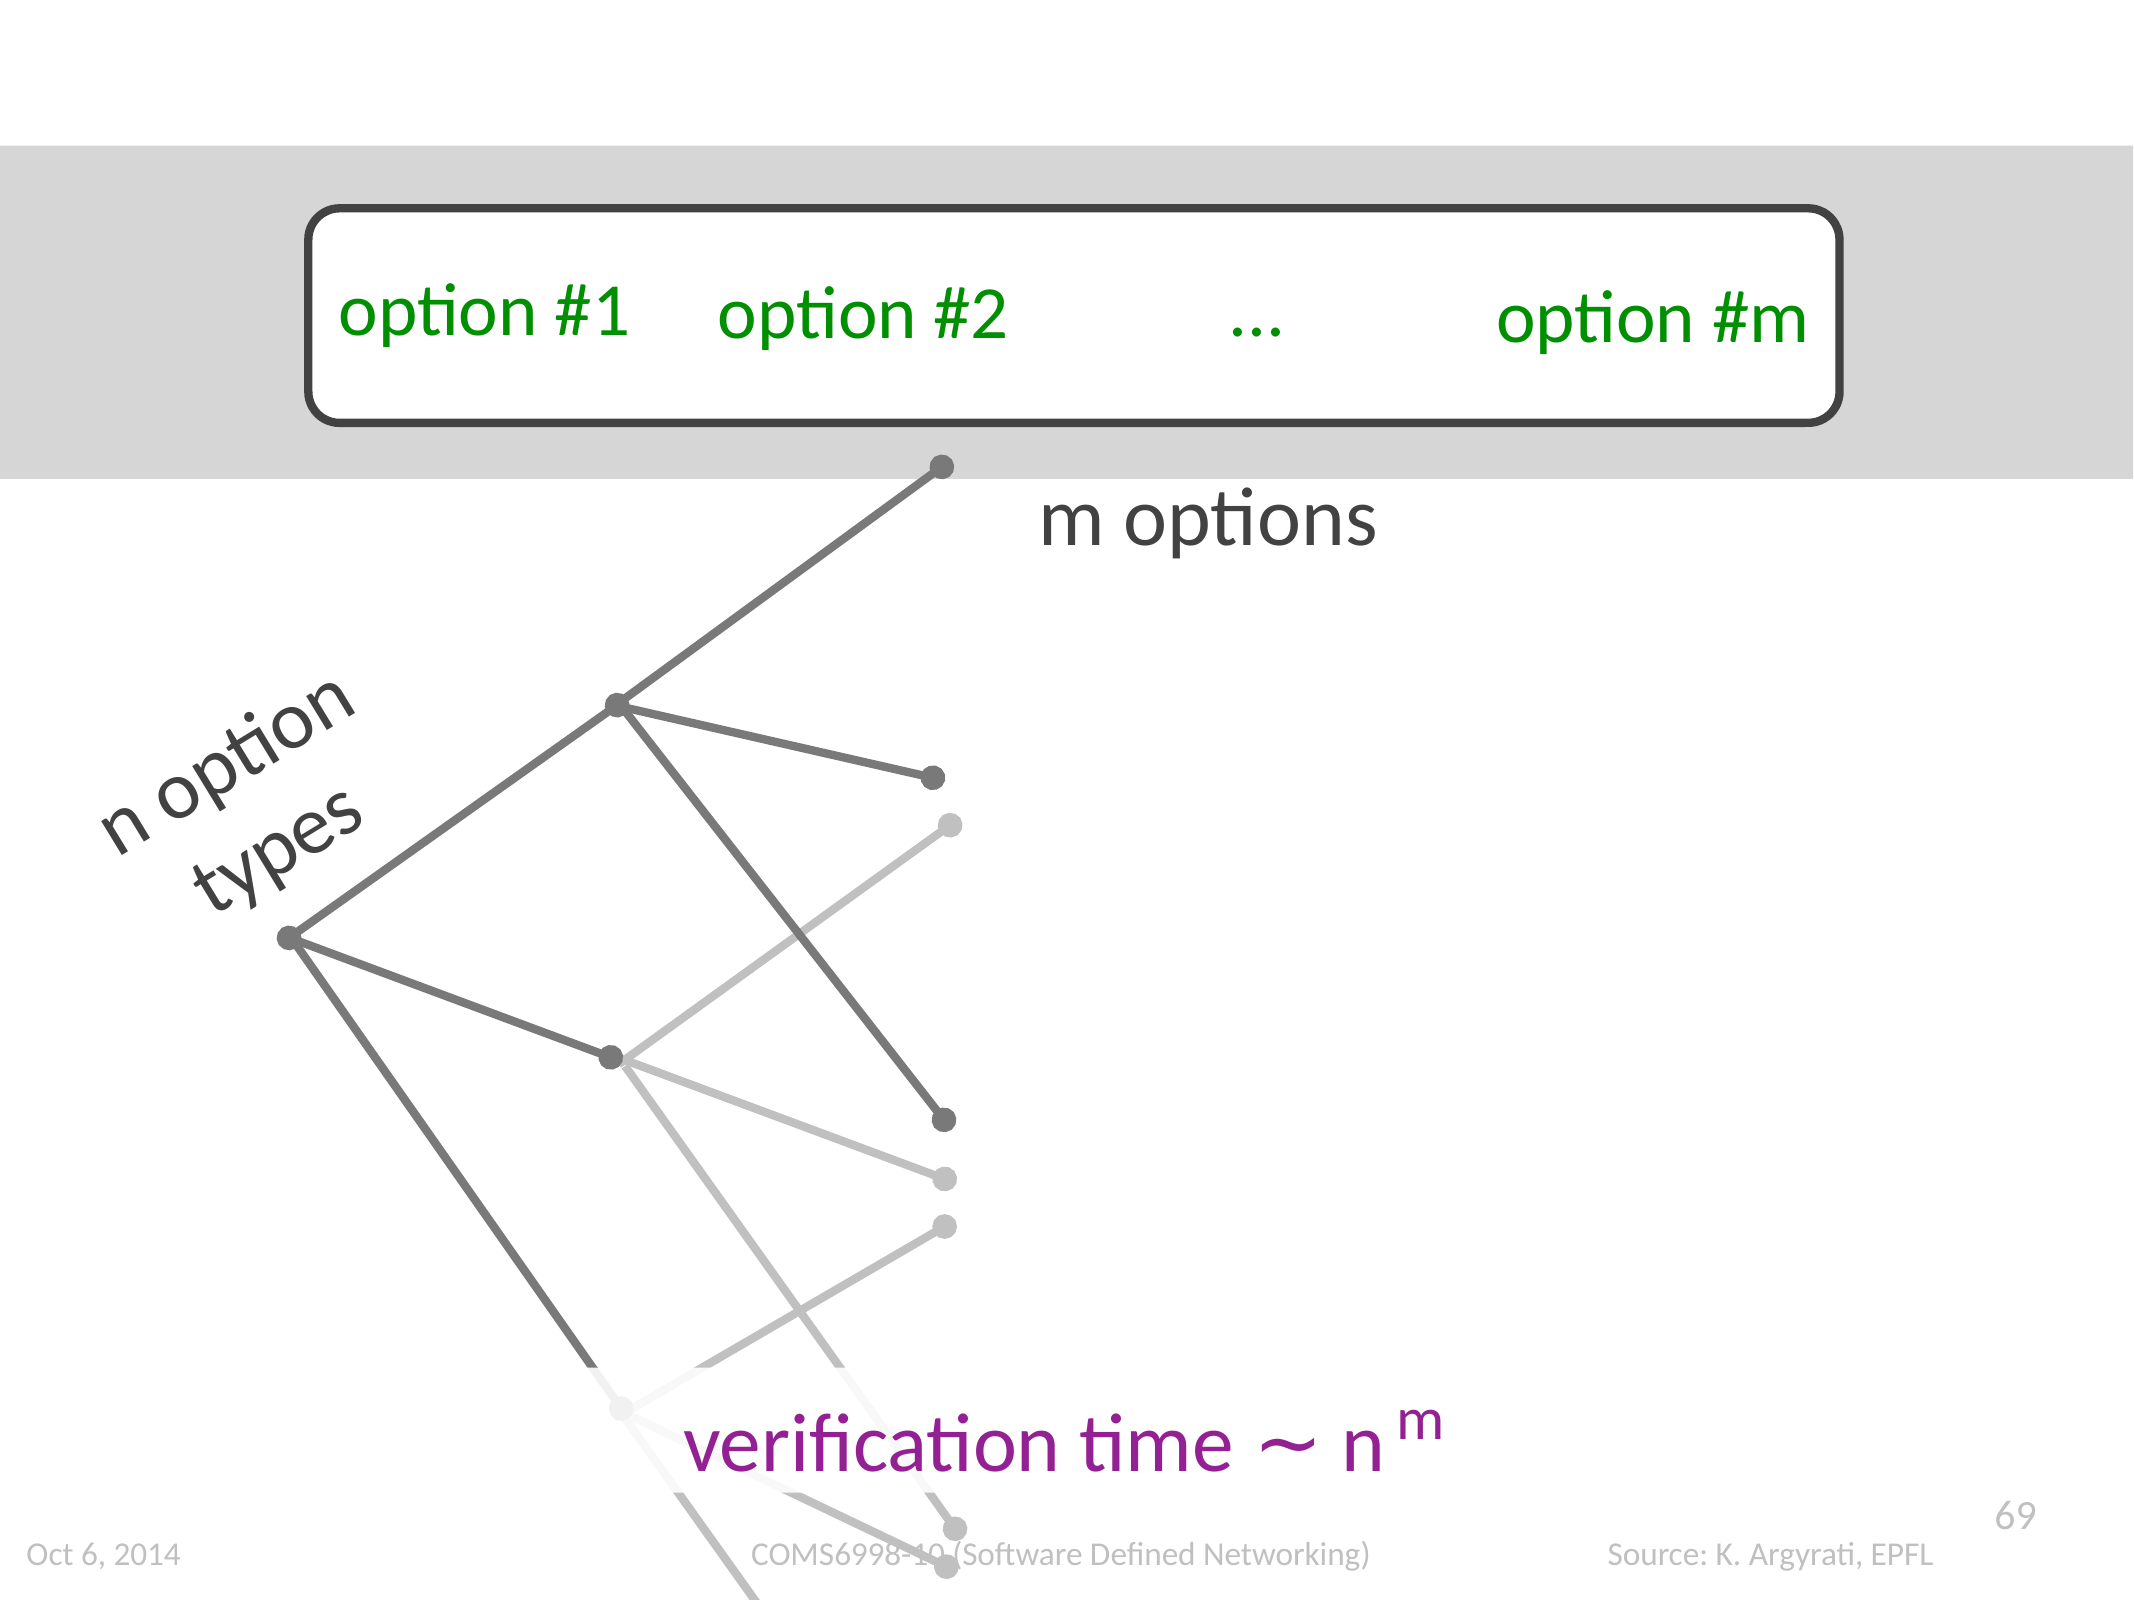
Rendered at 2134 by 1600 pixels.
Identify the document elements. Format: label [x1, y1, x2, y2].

slide_number [1984, 1486, 2047, 1555]
text_box [73, 639, 421, 959]
text_box [0, 145, 2134, 1600]
